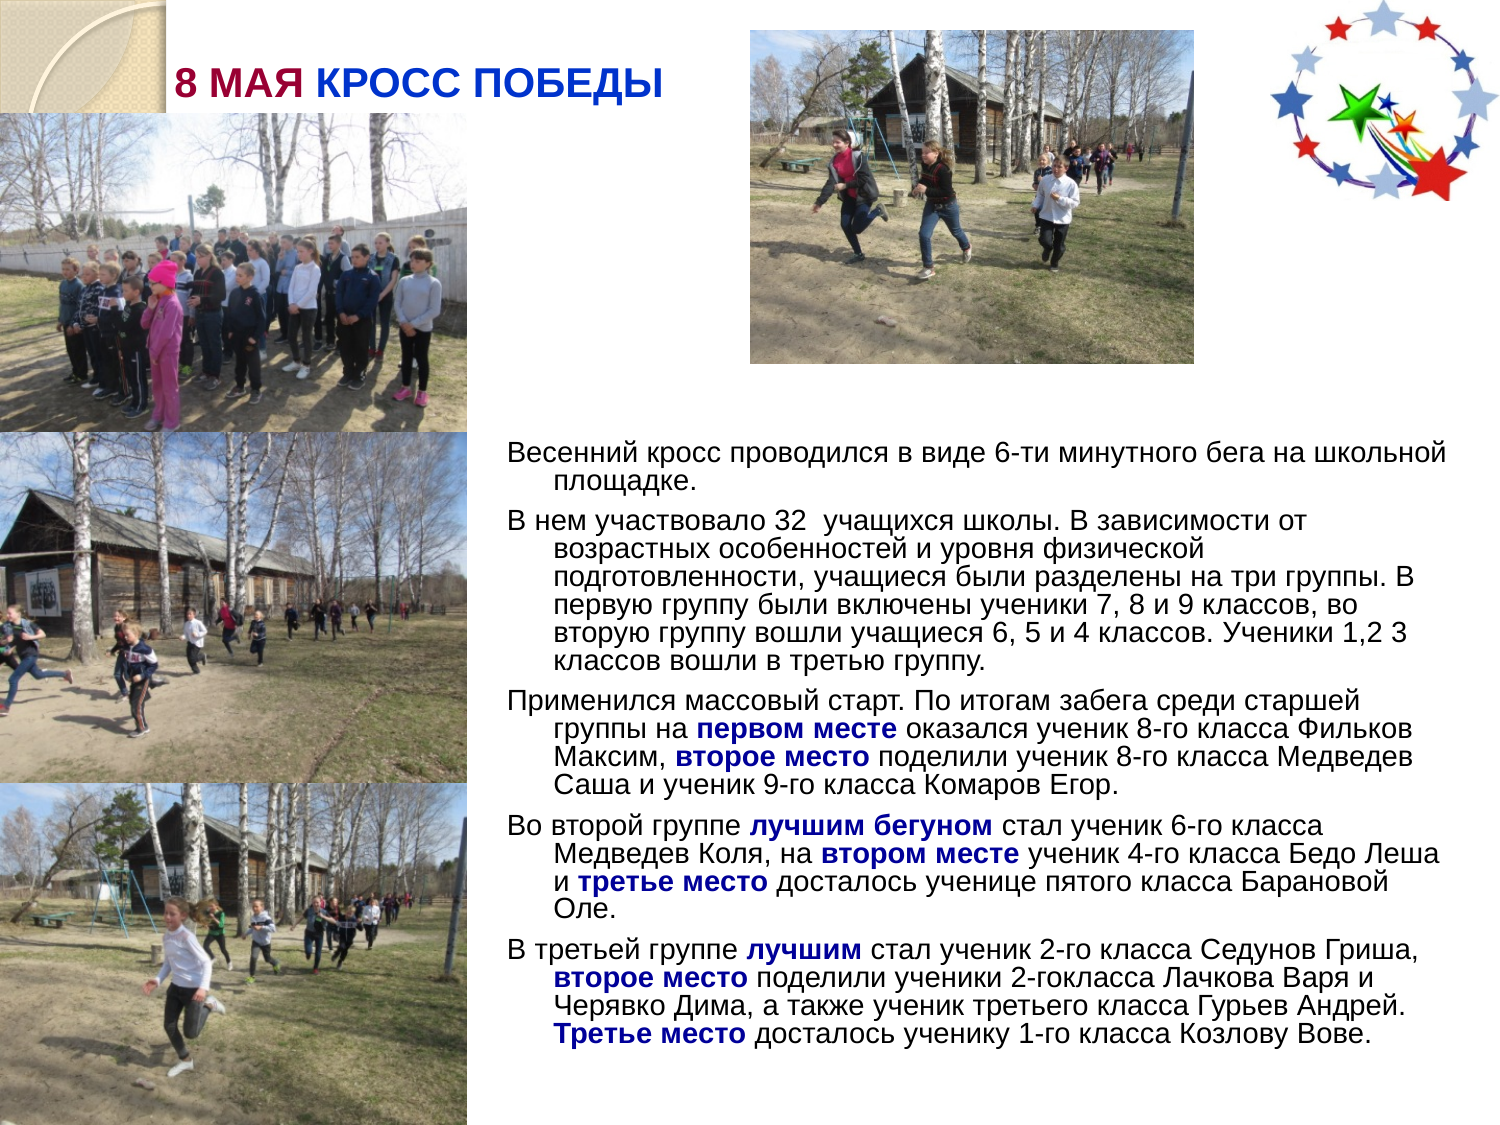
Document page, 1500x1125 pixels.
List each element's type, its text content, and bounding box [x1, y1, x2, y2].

picture [0, 113, 467, 1125]
picture [749, 30, 1194, 364]
list Весенний кросс проводился в виде 6-ти минутного бега на школьной площадке. В нем участвовало 32 учащихся школы. В зависимости от возрастных особенностей и уровня физической подготовленности, учащиеся были разделены на три группы. В первую группу были включены ученики 7, 8 и 9 классов, во вторую группу вошли учащиеся 6, 5 и 4 классов. Ученики 1,2 3 классов вошли в третью группу. Применился массовый старт. По итогам забега среди старшей группы на первом месте оказался ученик 8-го класса Фильков Максим, второе место поделили ученик 8-го класса Медведев Саша и ученик 9-го класса Комаров Егор. Во второй группе лучшим бегуном стал ученик 6-го класса Медведев Коля, на втором месте ученик 4-го класса Бедо Леша и третье место досталось ученице пятого класса Барановой Оле. В третьей группе лучшим стал ученик 2-го класса Седунов Гриша, второе место поделили ученики 2-гокласса Лачкова Варя и Черявко Дима, а также ученик третьего класса Гурьев Андрей. Третье место досталось ученику 1-го класса Козлову Вове. [478, 432, 1466, 1083]
picture [1270, 0, 1500, 201]
title 8 МАЯ КРОСС ПОБЕДЫ [159, 0, 1266, 161]
